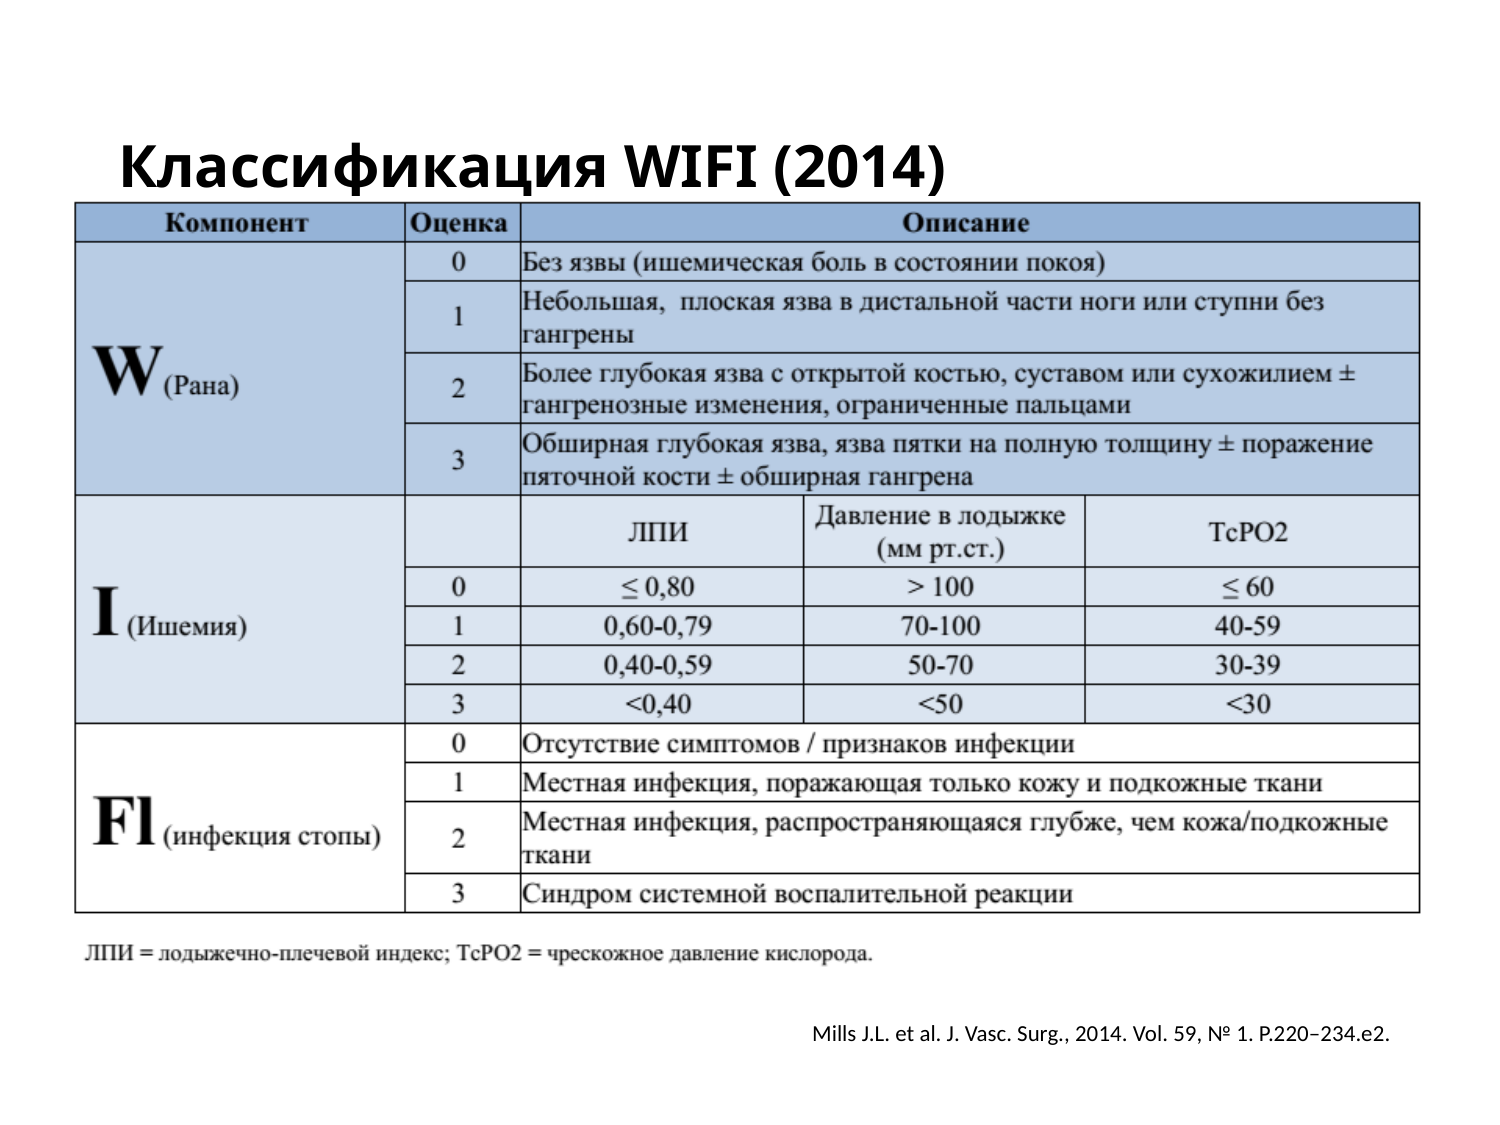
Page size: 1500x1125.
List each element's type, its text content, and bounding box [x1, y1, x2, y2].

picture [70, 196, 1430, 973]
text_box Mills J.L. et al. J. Vasc. Surg., 2014. Vol. 59, № 1. P.220–234.e2. [785, 1011, 1412, 1081]
title Классификация WIFI (2014) [103, 59, 1397, 196]
